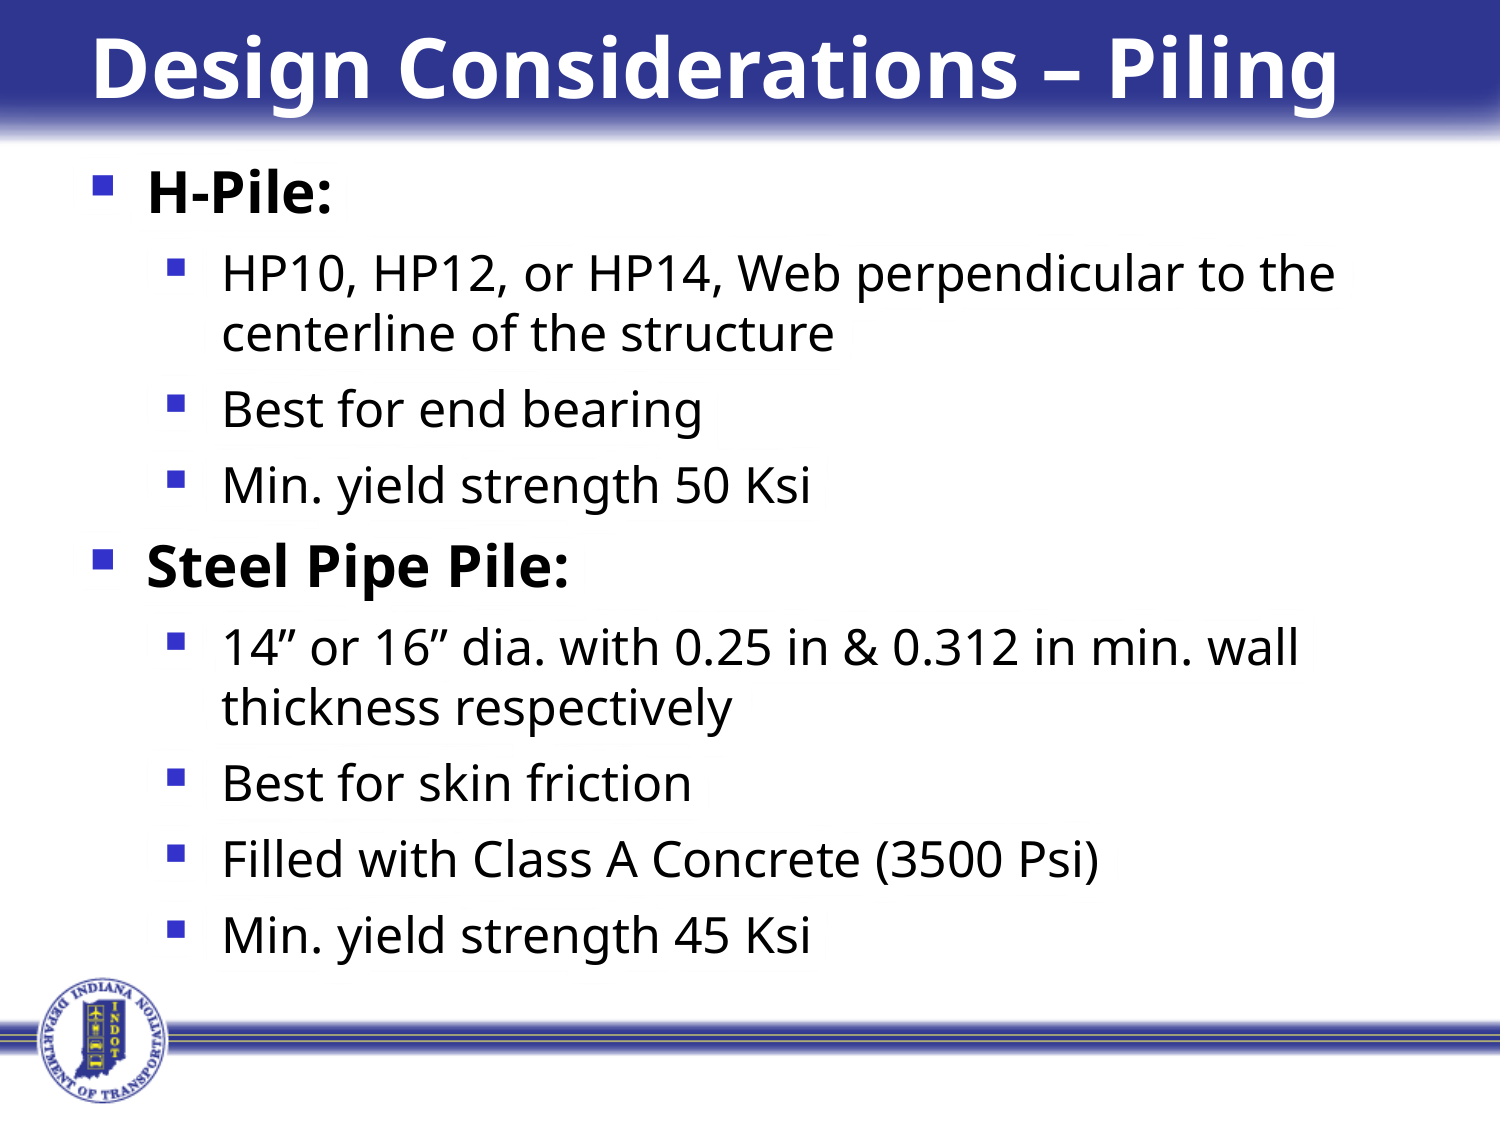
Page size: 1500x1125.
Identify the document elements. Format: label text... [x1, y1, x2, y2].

text_box [136, 210, 1442, 927]
text_box ABC Considerations [150, 224, 1427, 913]
text_box H-Pile: HP10, HP12, or HP14, Web perpendicular to the centerline of the structure Best for end bearing Min. yield strength 50 Ksi Steel Pipe Pile: 14” or 16” dia. with 0.25 in & 0.312 in min. wall thickness respectively Best for skin friction Filled with Class A Concrete (3500 Psi) Min. yield strength 45 Ksi [162, 236, 1415, 901]
title Design Considerations – Piling [75, 7, 1463, 138]
picture [0, 0, 1500, 288]
picture [0, 944, 1500, 1125]
table_cell No constraints [130, 204, 1447, 933]
text_box ABC Considerations [142, 216, 1435, 921]
